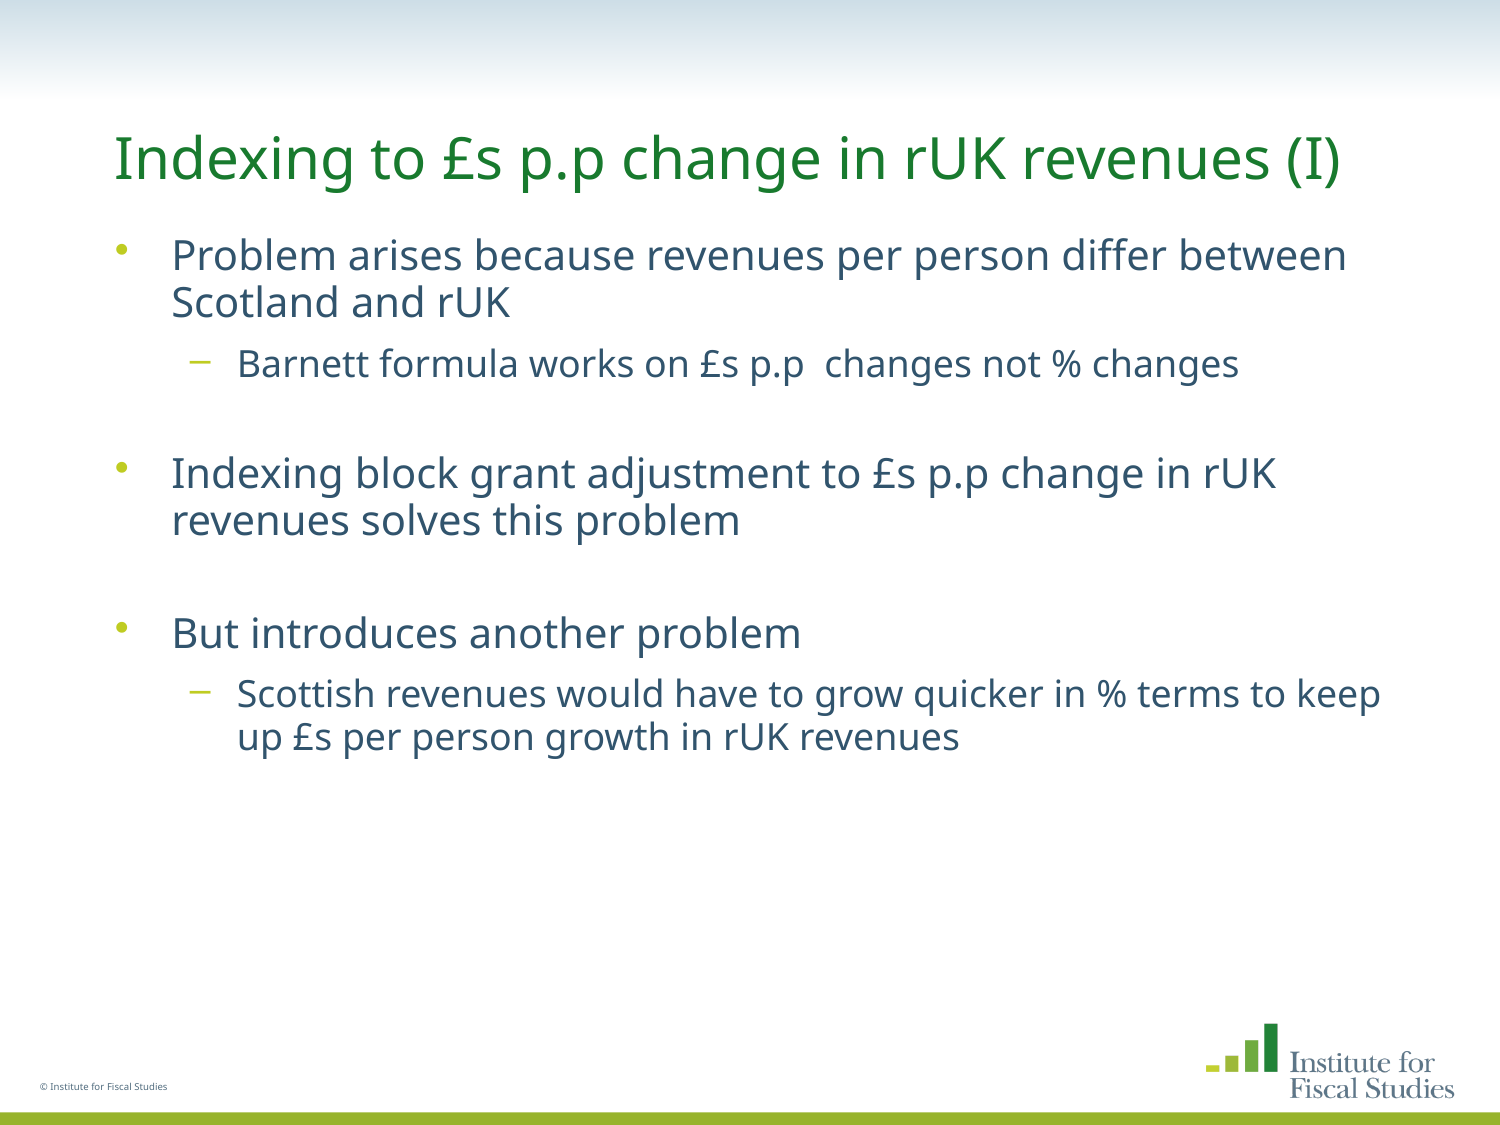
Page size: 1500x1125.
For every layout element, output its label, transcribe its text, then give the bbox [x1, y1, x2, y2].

slide_number © Institute for Fiscal Studies [24, 1062, 438, 1101]
picture [1200, 1021, 1463, 1100]
title Indexing to £s p.p change in rUK revenues (I) [99, 37, 1388, 201]
list Problem arises because revenues per person differ between Scotland and rUK Barnett formula works on £s p.p changes not % changes Indexing block grant adjustment to £s p.p change in rUK revenues solves this problem But introduces another problem Scottish revenues would have to grow quicker in % terms to keep up £s per person growth in rUK revenues [99, 224, 1412, 742]
